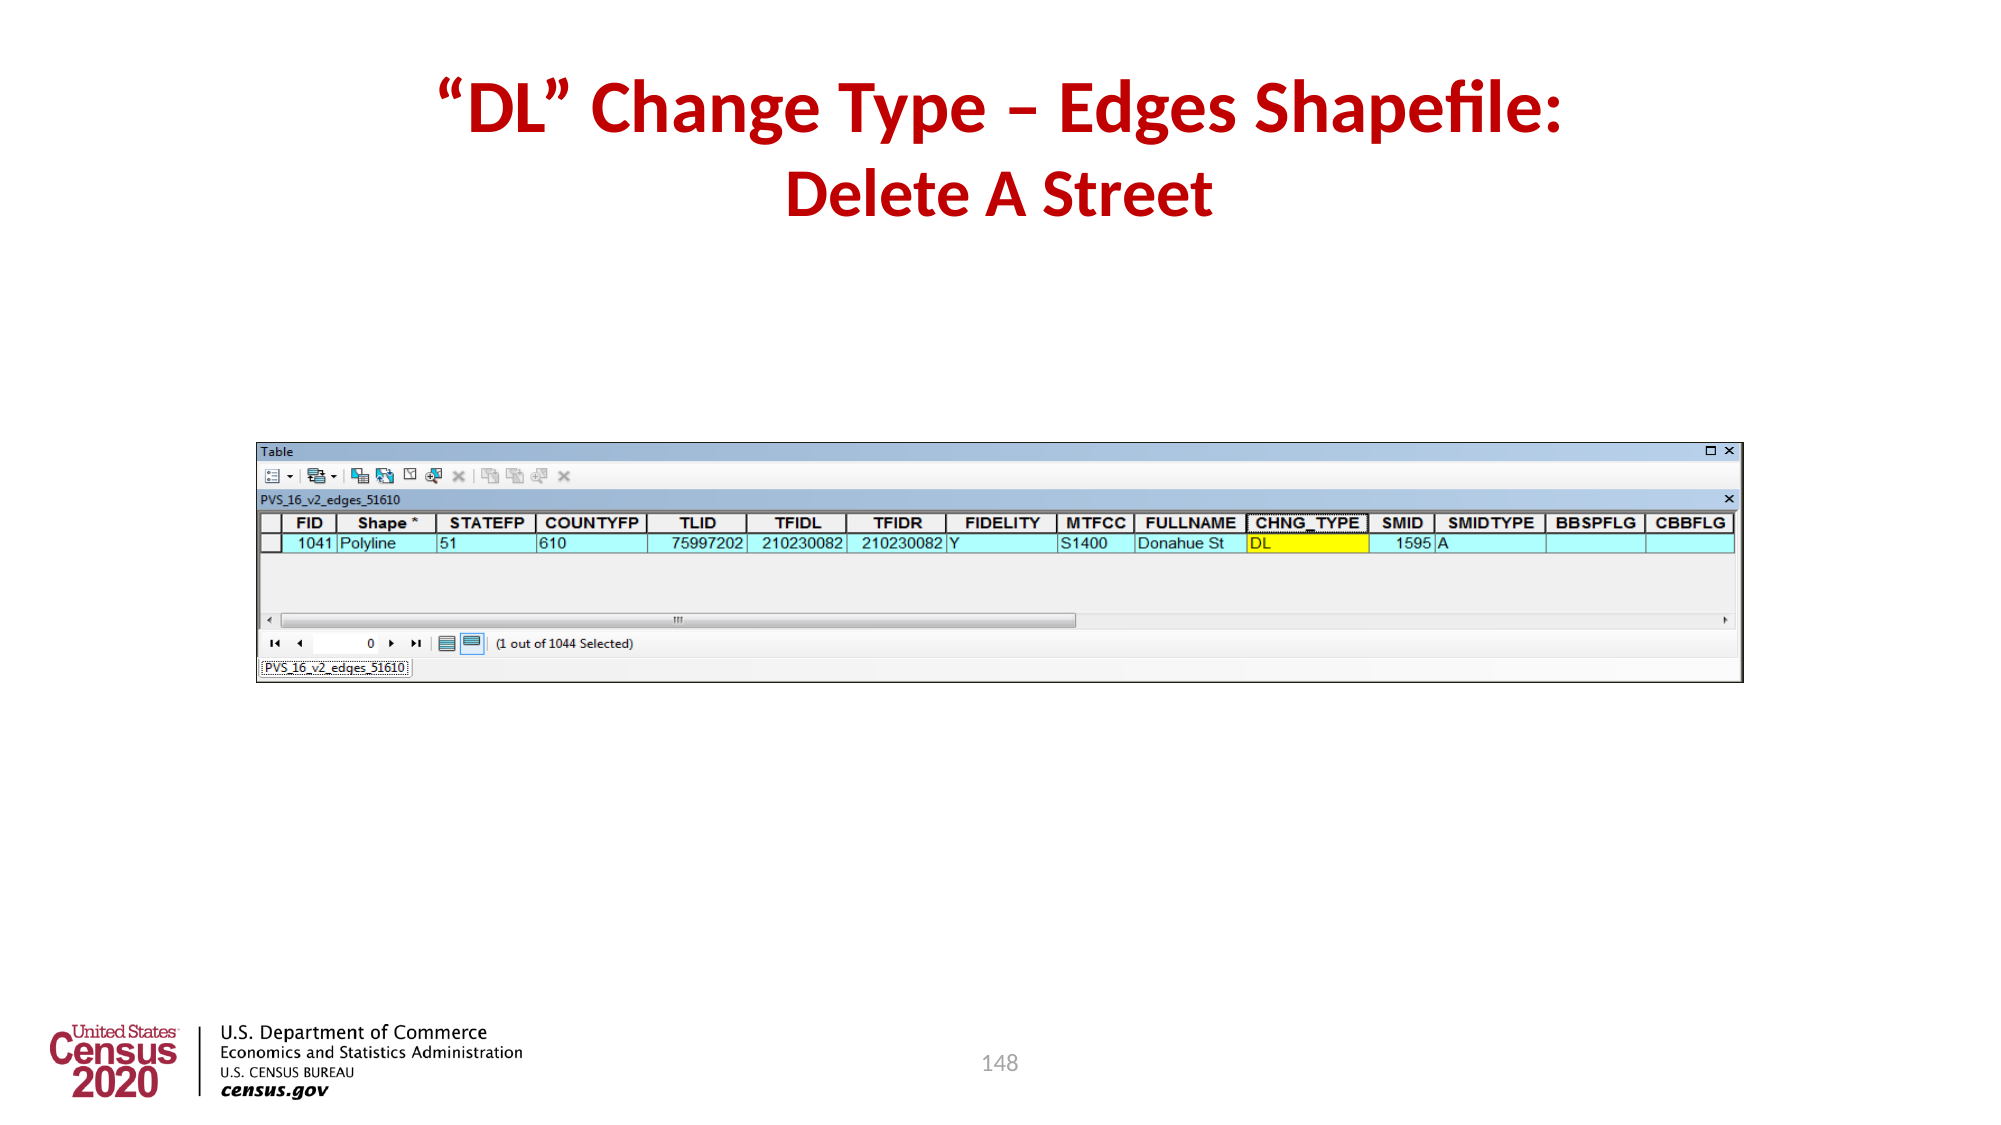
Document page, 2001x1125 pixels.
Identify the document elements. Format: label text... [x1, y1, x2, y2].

picture [50, 1024, 522, 1100]
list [255, 442, 1744, 683]
title “DL” Change Type – Edges Shapefile: Delete A Street [99, 50, 1900, 238]
slide_number 148 [774, 1032, 1225, 1092]
